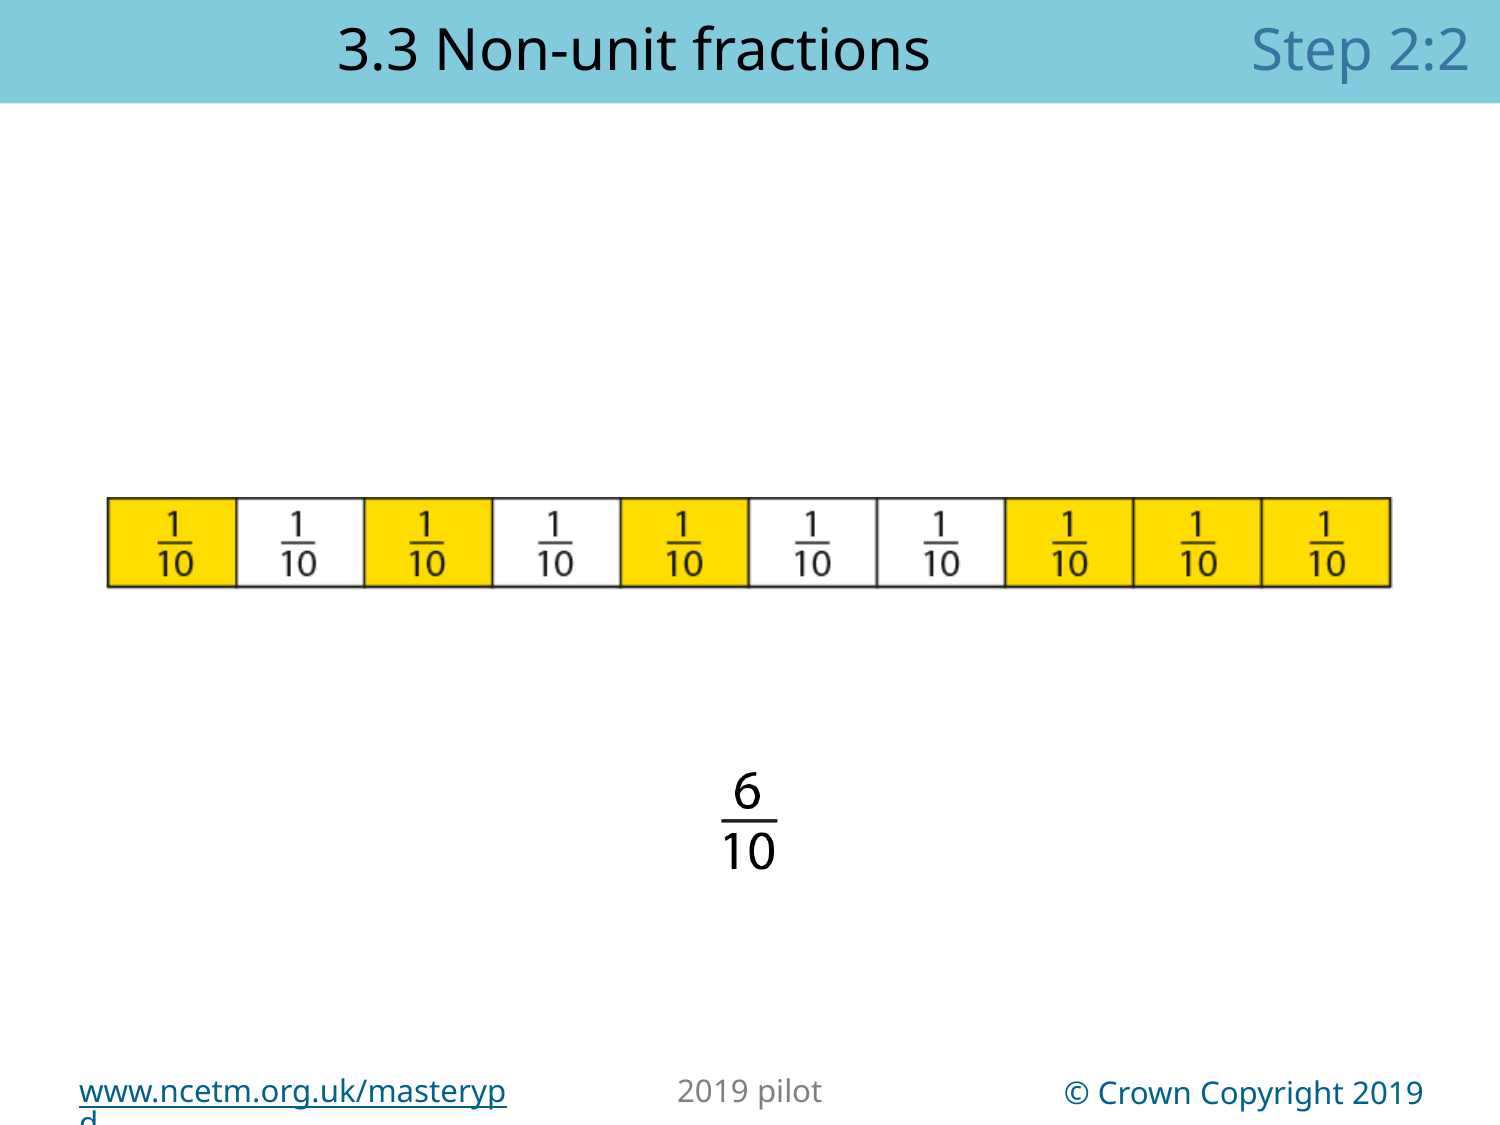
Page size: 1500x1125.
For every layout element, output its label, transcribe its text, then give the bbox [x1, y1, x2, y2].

picture [714, 761, 786, 894]
list 3.3 Non-unit fractions Step 2:2 [0, 0, 1500, 104]
picture [101, 497, 1399, 621]
